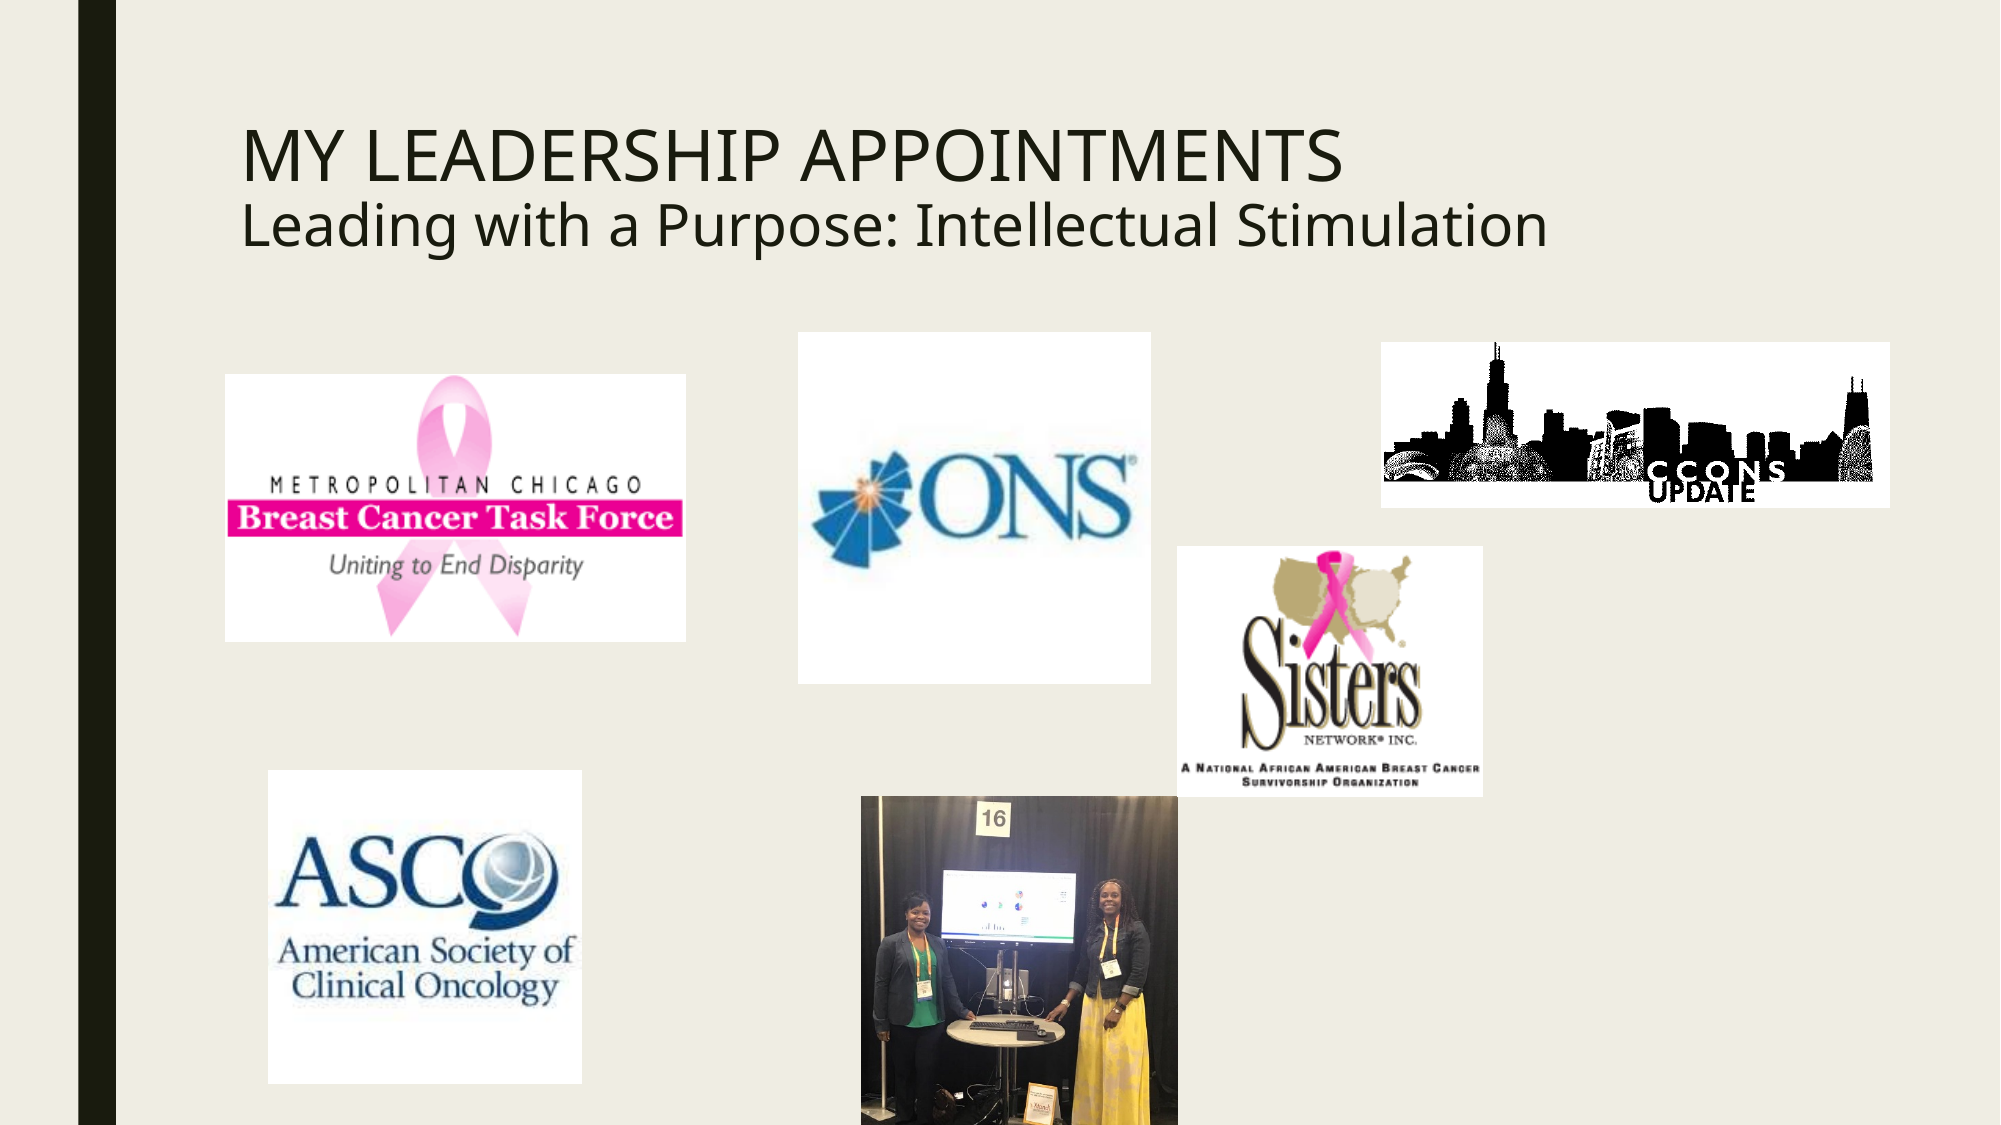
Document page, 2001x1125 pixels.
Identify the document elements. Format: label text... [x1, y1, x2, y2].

picture [1380, 342, 1890, 508]
picture [861, 546, 1483, 1125]
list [224, 374, 686, 642]
picture [798, 332, 1151, 684]
picture [268, 770, 582, 1084]
title MY LEADERSHIP APPOINTMENTS Leading with a Purpose: Intellectual Stimulation [225, 112, 1800, 357]
